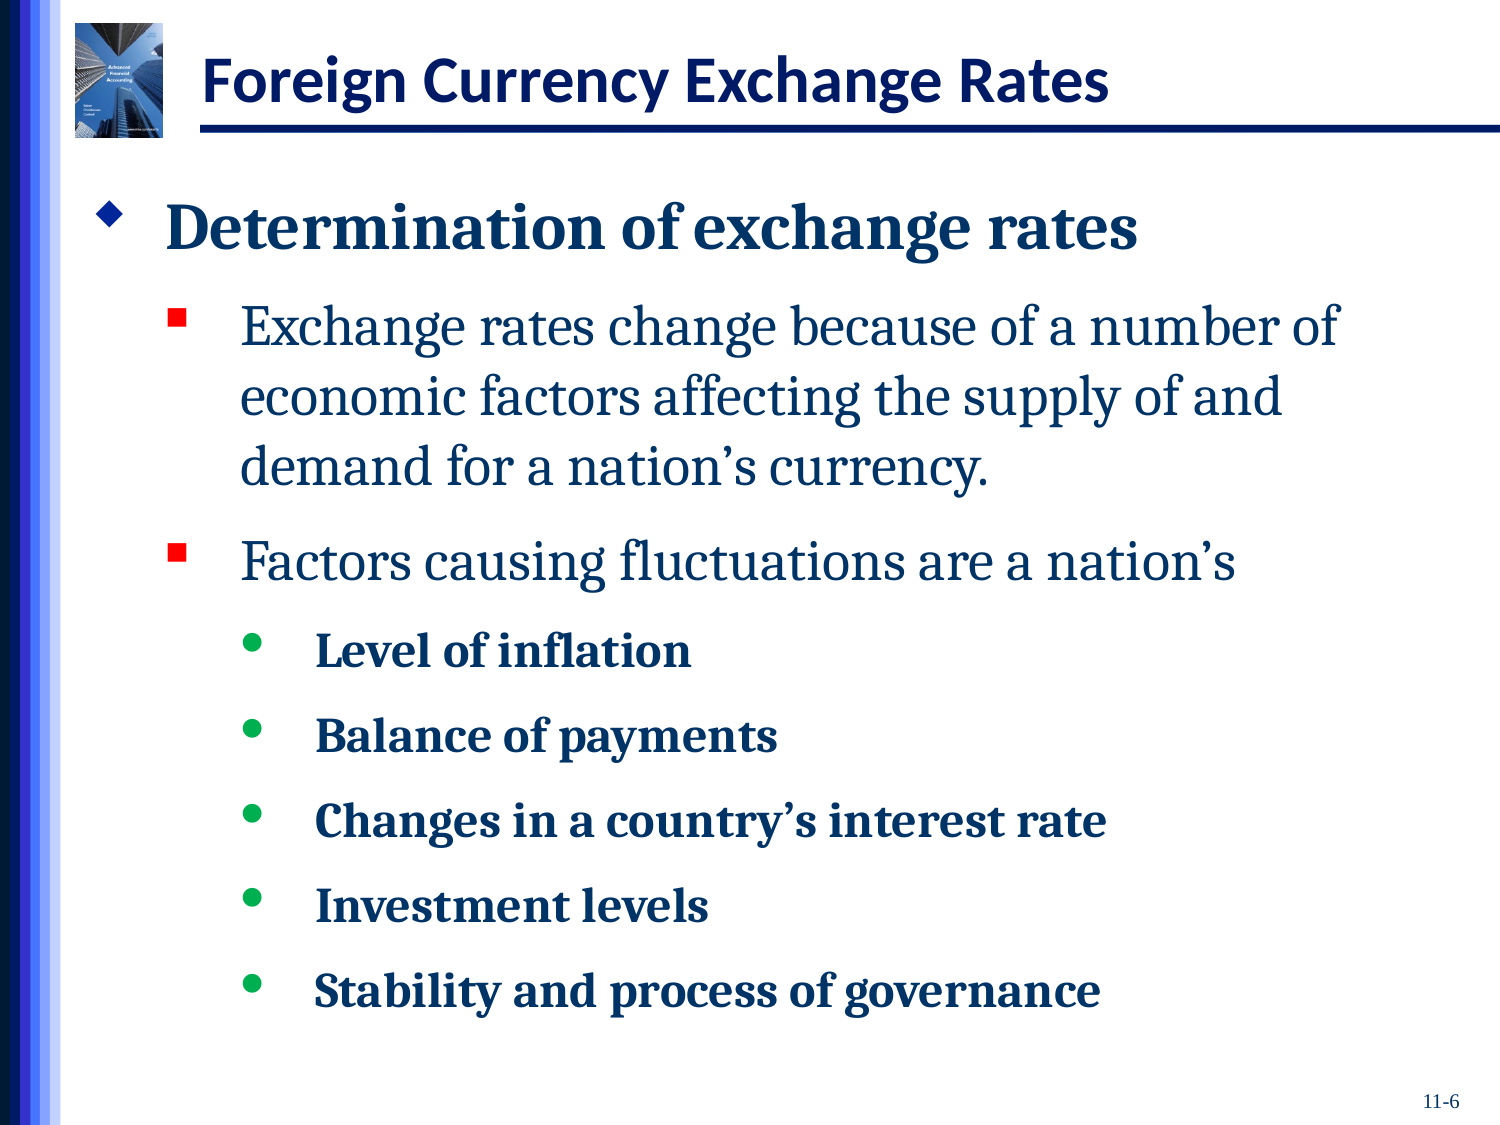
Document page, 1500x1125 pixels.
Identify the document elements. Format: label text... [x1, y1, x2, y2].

title Foreign Currency Exchange Rates [187, 24, 1500, 138]
picture [75, 23, 163, 138]
list Determination of exchange rates Exchange rates change because of a number of economic factors affecting the supply of and demand for a nation’s currency. Factors causing fluctuations are a nation’s Level of inflation Balance of payments Changes in a country’s interest rate Investment levels Stability and process of governance [74, 174, 1476, 1051]
slide_number 11-6 [1114, 1062, 1476, 1121]
